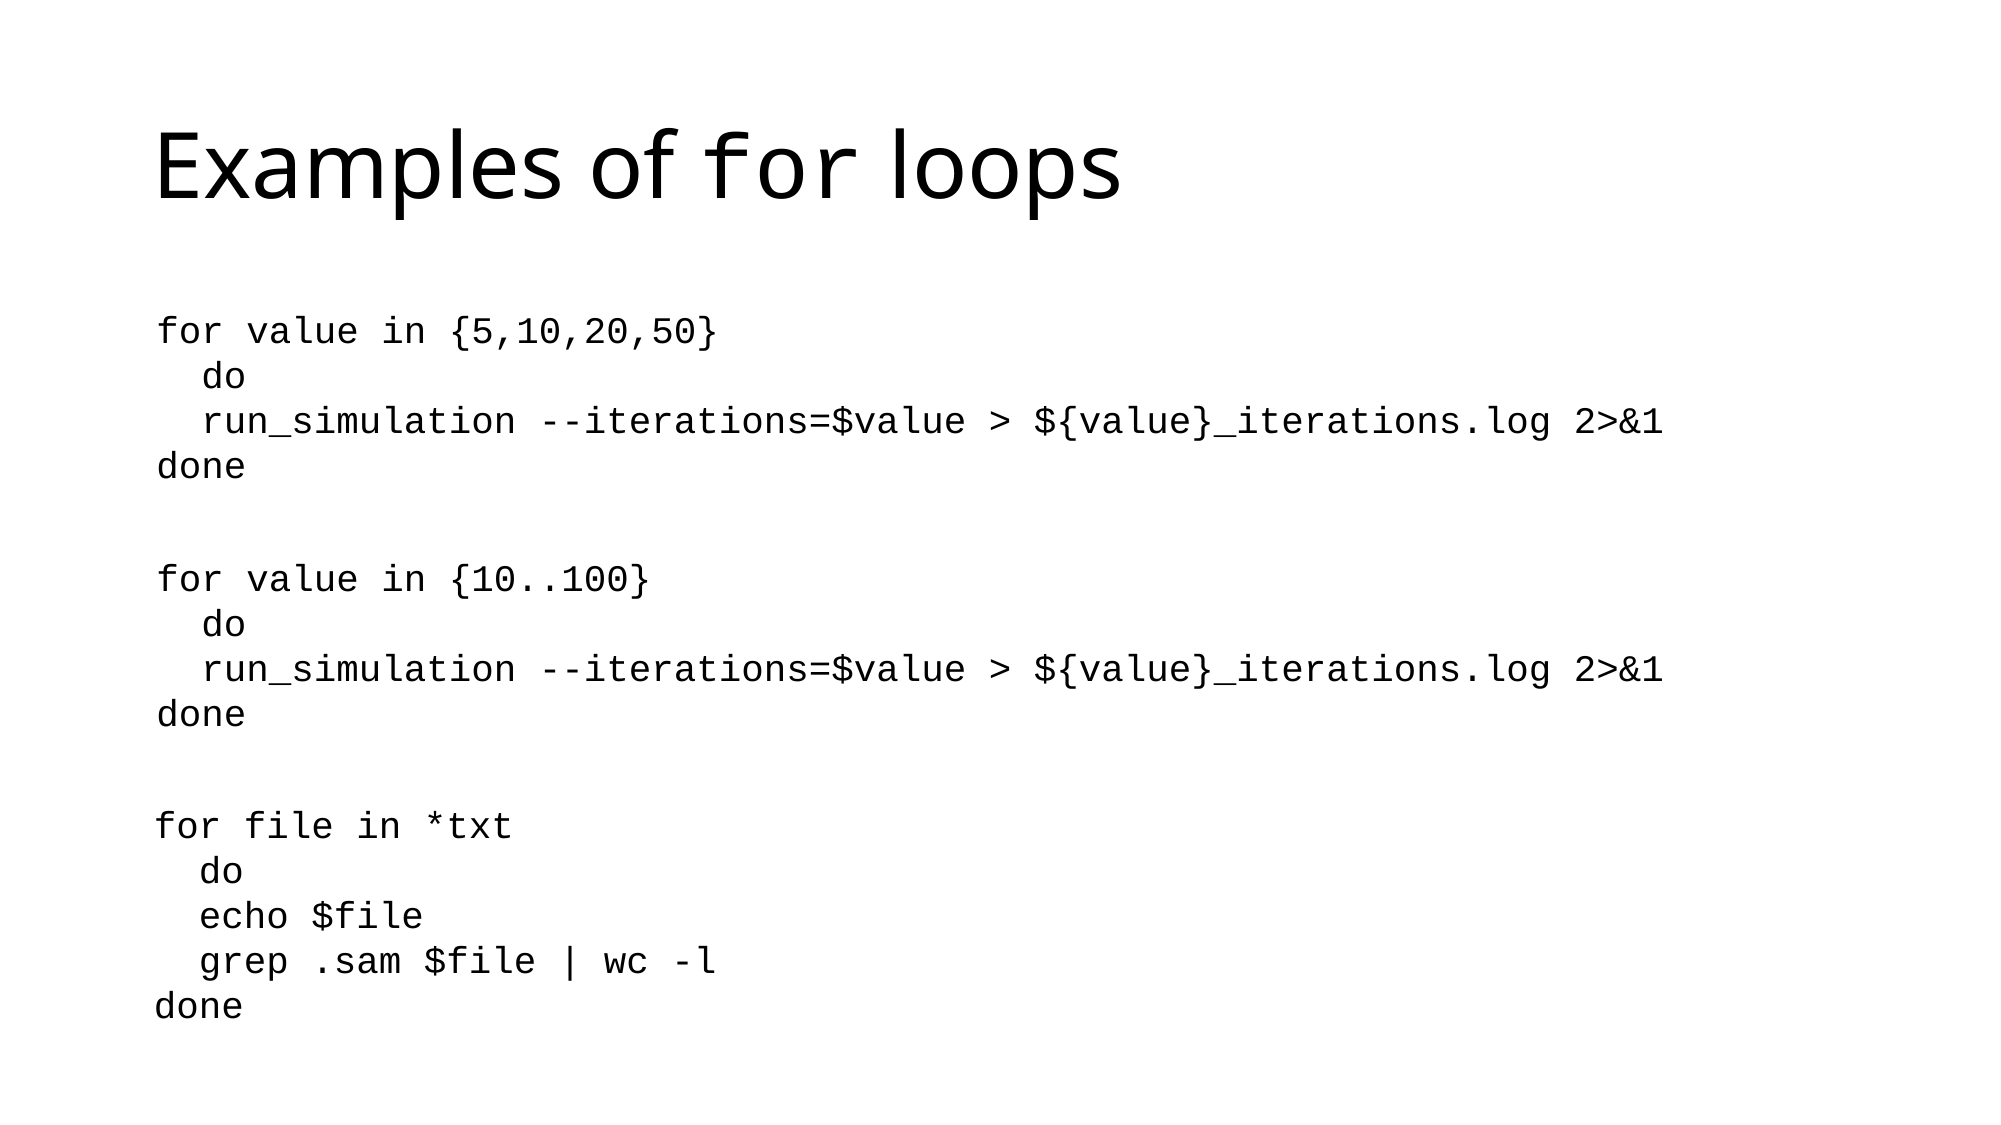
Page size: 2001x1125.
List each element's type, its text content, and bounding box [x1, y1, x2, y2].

text_box for value in {10..100} do run_simulation --iterations=$value > ${value}_iterations.log 2>&1 done [141, 546, 1702, 741]
text_box for file in *txt do echo $file grep .sam $file | wc -l done [139, 794, 732, 1034]
text_box for value in {5,10,20,50} do run_simulation --iterations=$value > ${value}_iterations.log 2>&1 done [141, 298, 1702, 493]
title Examples of for loops [137, 59, 1863, 278]
